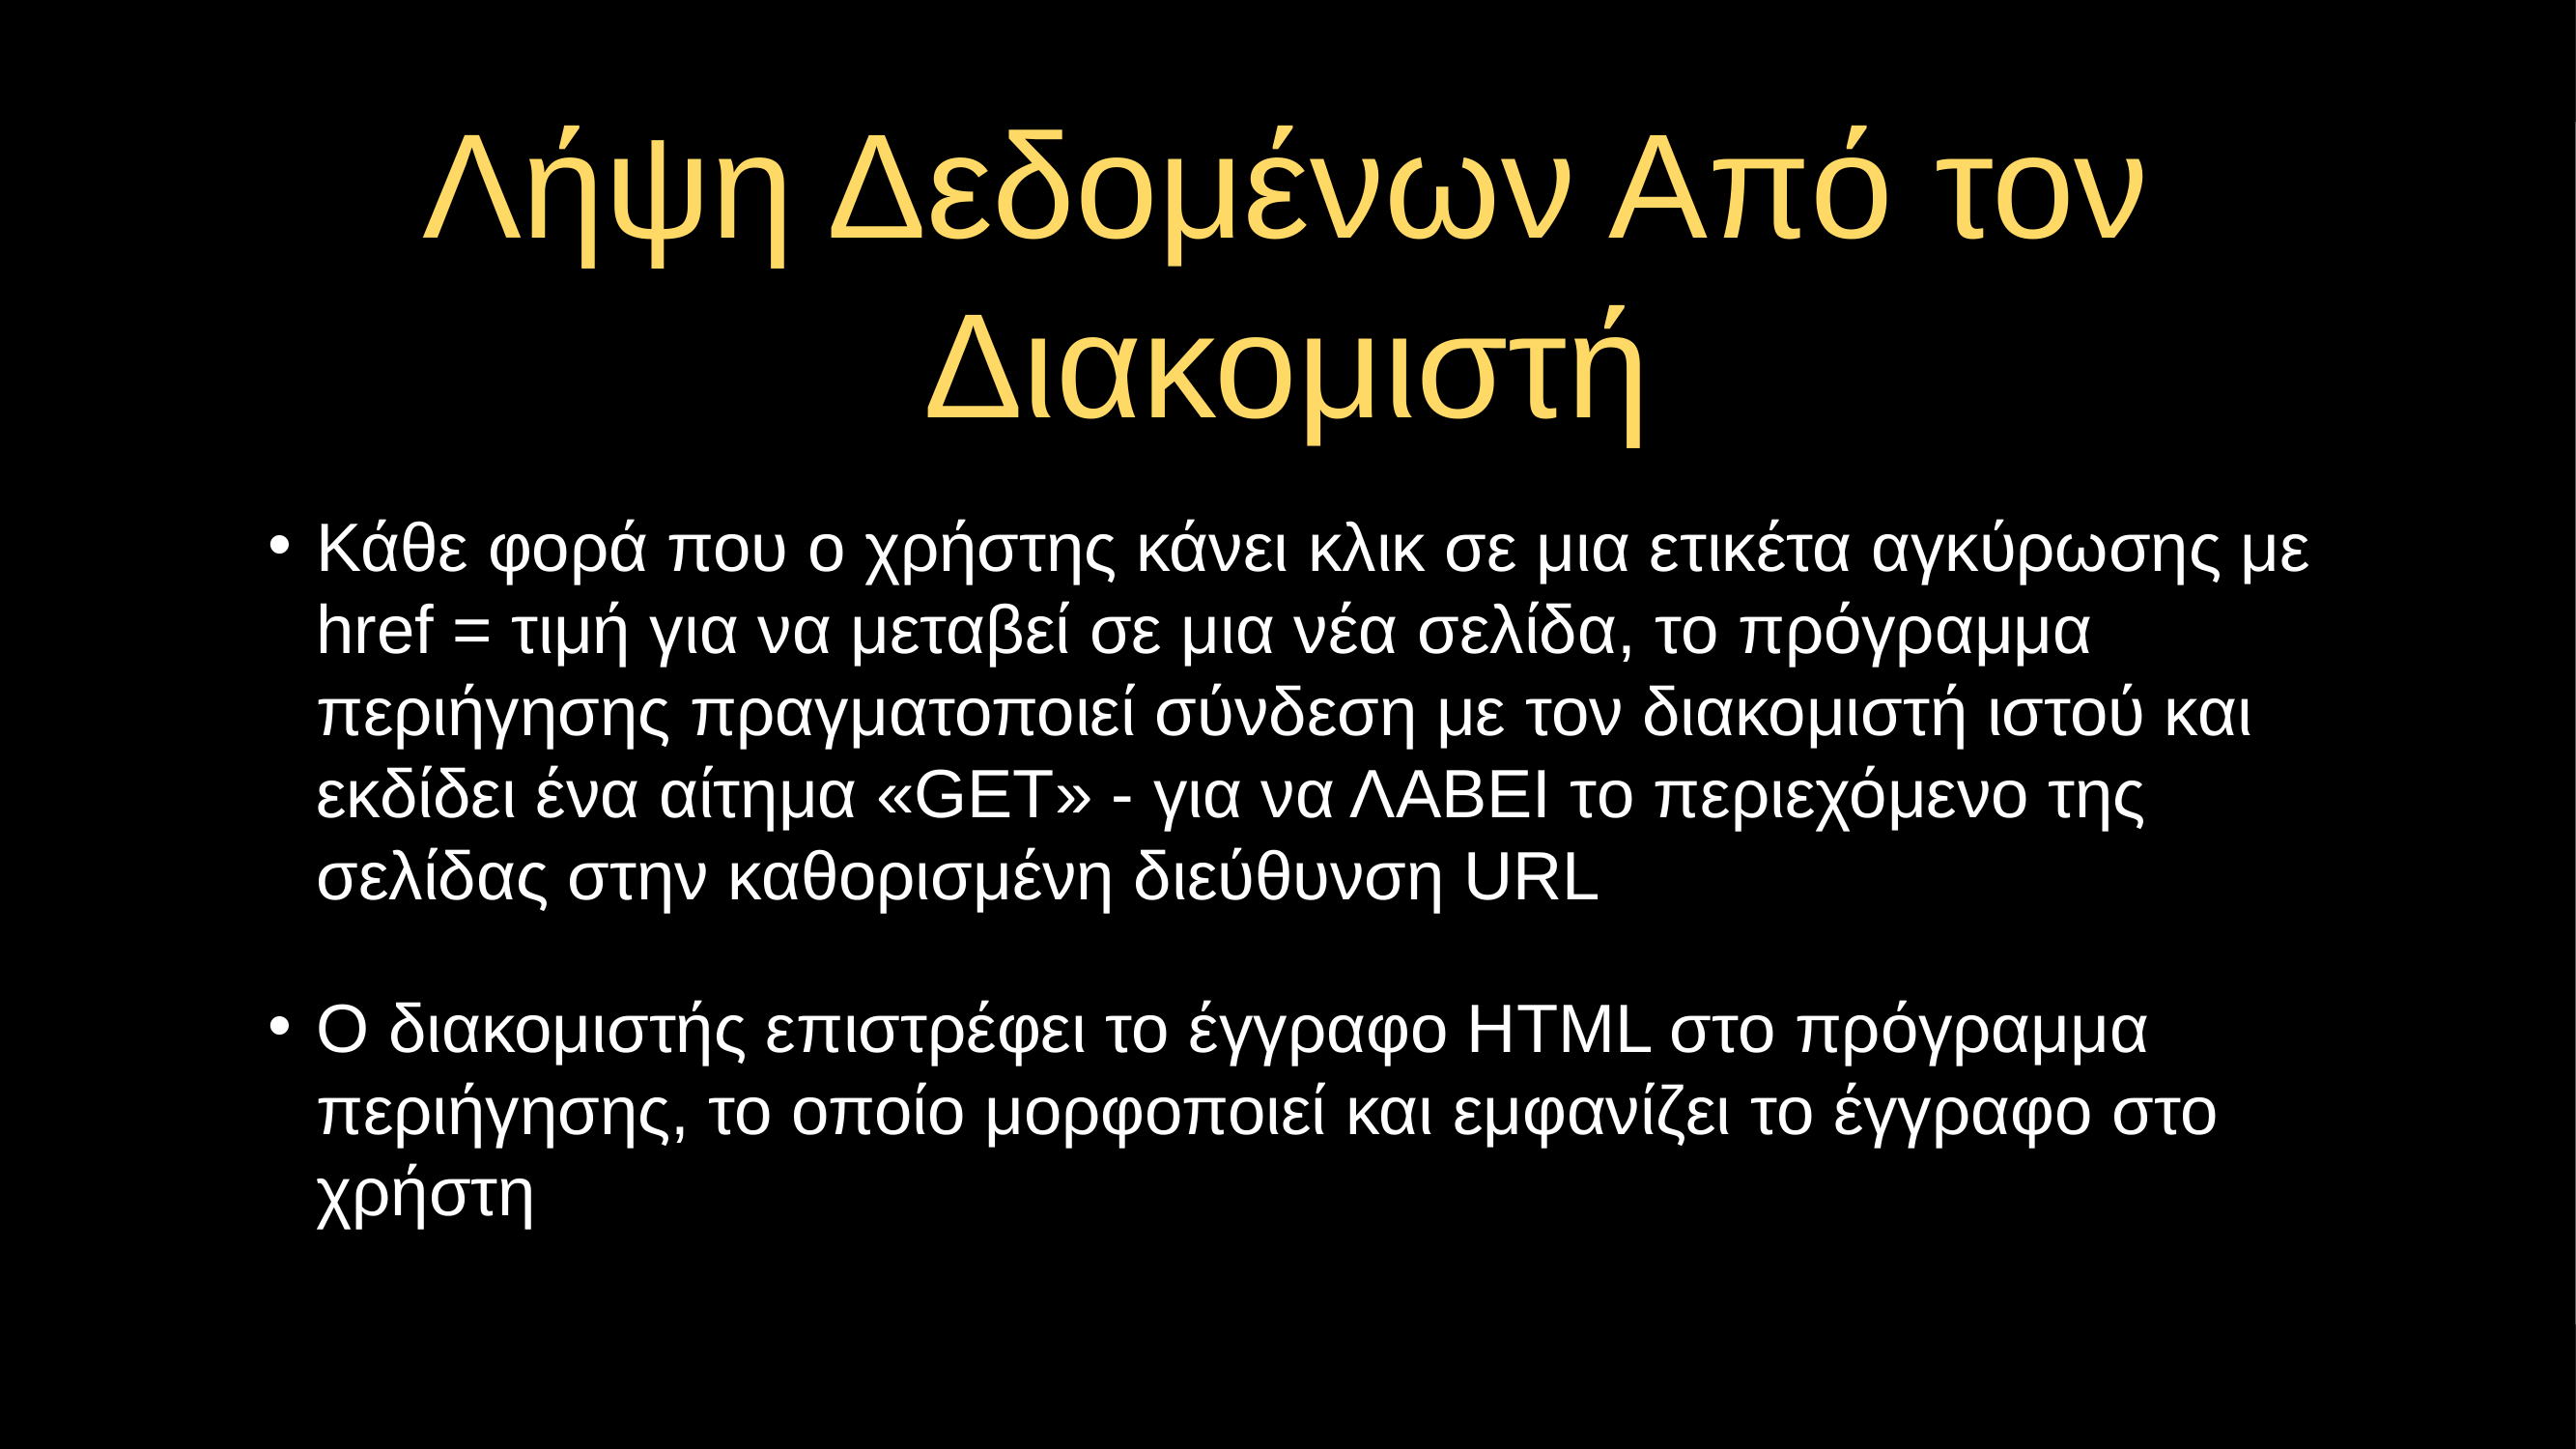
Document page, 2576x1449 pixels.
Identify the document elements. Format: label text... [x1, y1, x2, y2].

list Κάθε φορά που ο χρήστης κάνει κλικ σε μια ετικέτα αγκύρωσης με href = τιμή για να μεταβεί σε μια νέα σελίδα, το πρόγραμμα περιήγησης πραγματοποιεί σύνδεση με τον διακομιστή ιστού και εκδίδει ένα αίτημα «GET» - για να ΛΑΒΕΙ το περιεχόμενο της σελίδας στην καθορισμένη διεύθυνση URL Ο διακομιστής επιστρέφει το έγγραφο HTML στο πρόγραμμα περιήγησης, το οποίο μορφοποιεί και εμφανίζει το έγγραφο στο χρήστη [183, 502, 2391, 1280]
title Λήψη Δεδομένων Από τον Διακομιστή [183, 133, 2391, 403]
